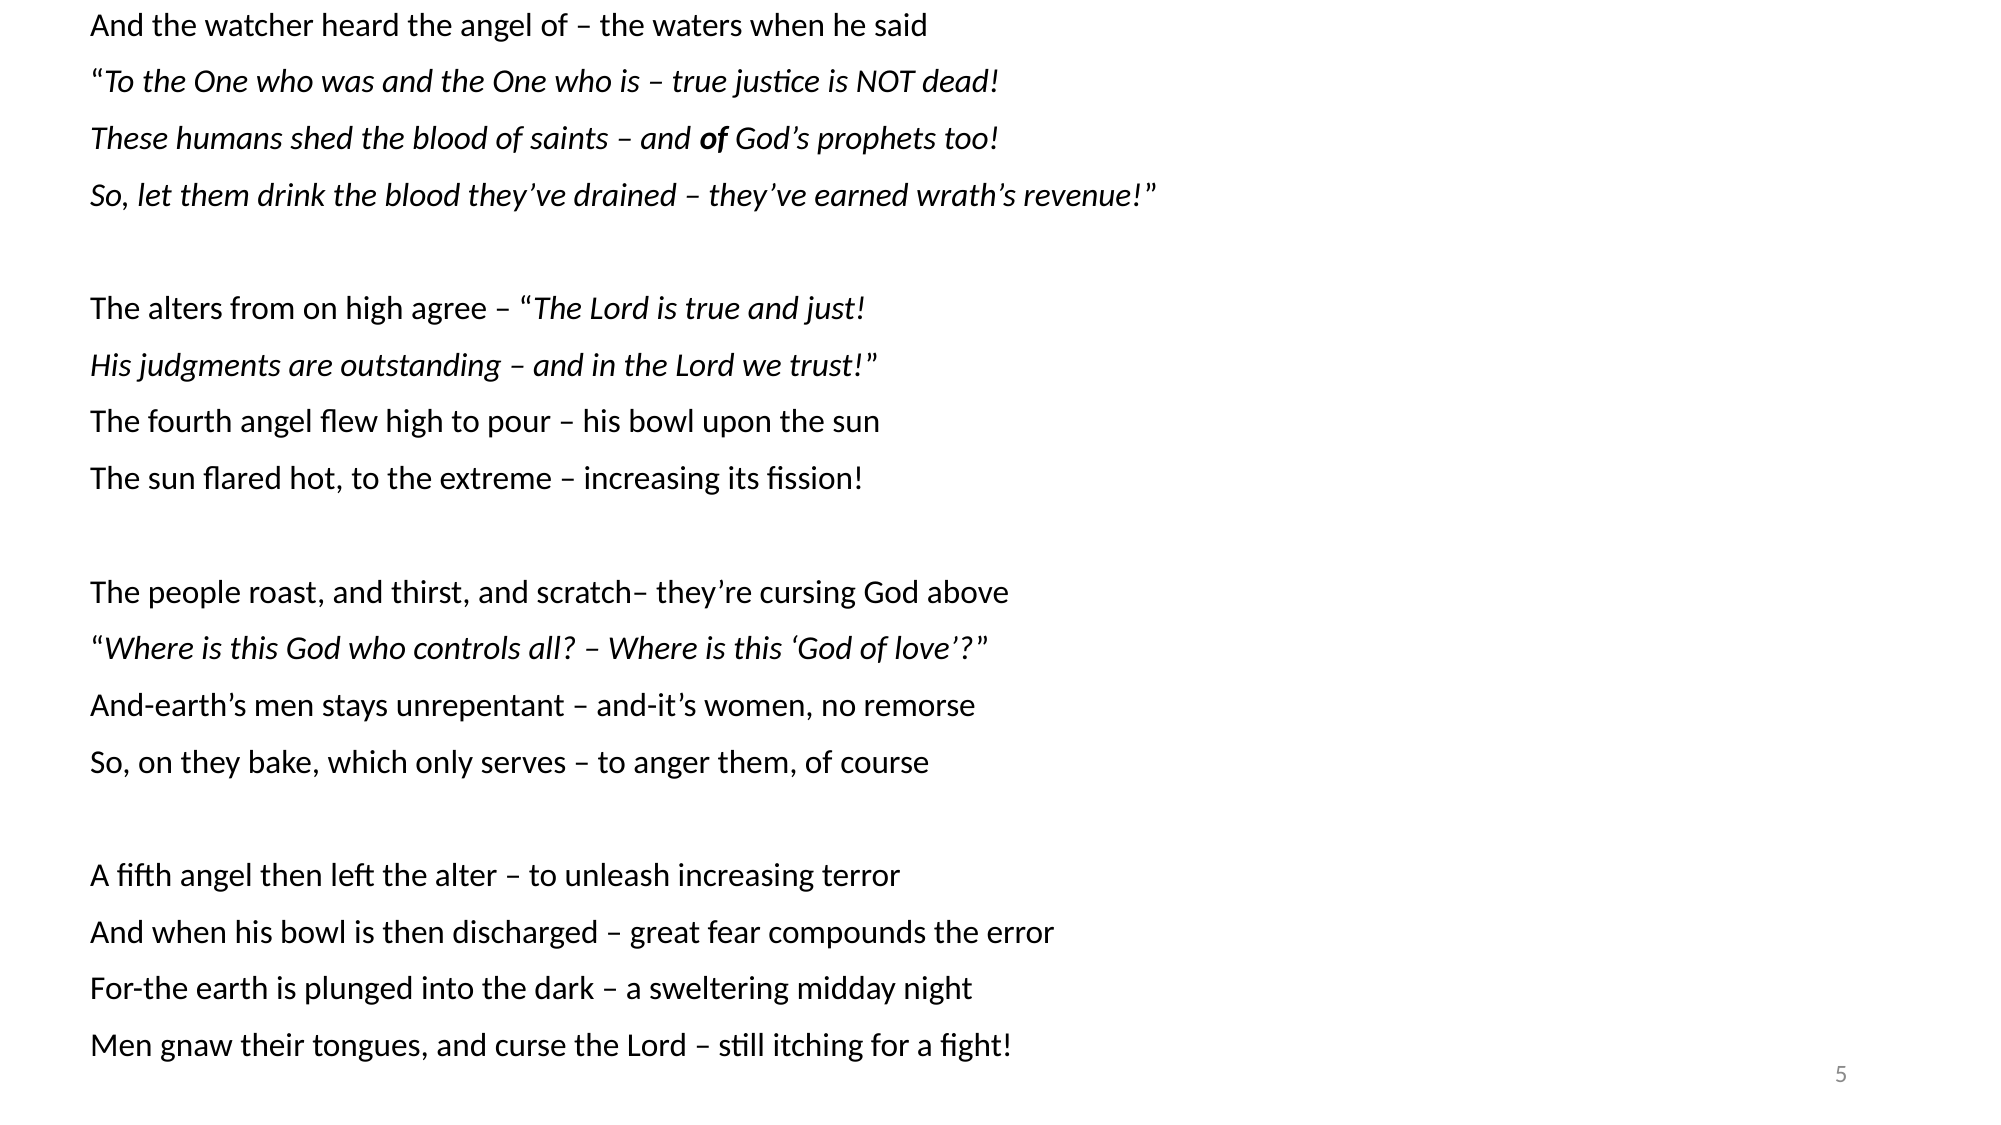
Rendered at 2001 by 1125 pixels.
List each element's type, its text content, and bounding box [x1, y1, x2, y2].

slide_number 5 [1412, 1042, 1863, 1103]
list And the watcher heard the angel of – the waters when he said “To the One who was and the One who is – true justice is NOT dead! These humans shed the blood of saints – and of God’s prophets too! So, let them drink the blood they’ve drained – they’ve earned wrath’s revenue!” The alters from on high agree – “The Lord is true and just! His judgments are outstanding – and in the Lord we trust!” The fourth angel flew high to pour – his bowl upon the sun The sun flared hot, to the extreme – increasing its fission! The people roast, and thirst, and scratch– they’re cursing God above “Where is this God who controls all? – Where is this ‘God of love’?” And-earth’s men stays unrepentant – and-it’s women, no remorse So, on they bake, which only serves – to anger them, of course A fifth angel then left the alter – to unleash increasing terror And when his bowl is then discharged – great fear compounds the error For-the earth is plunged into the dark – a sweltering midday night Men gnaw their tongues, and curse the Lord – still itching for a fight! [0, 0, 2000, 1125]
